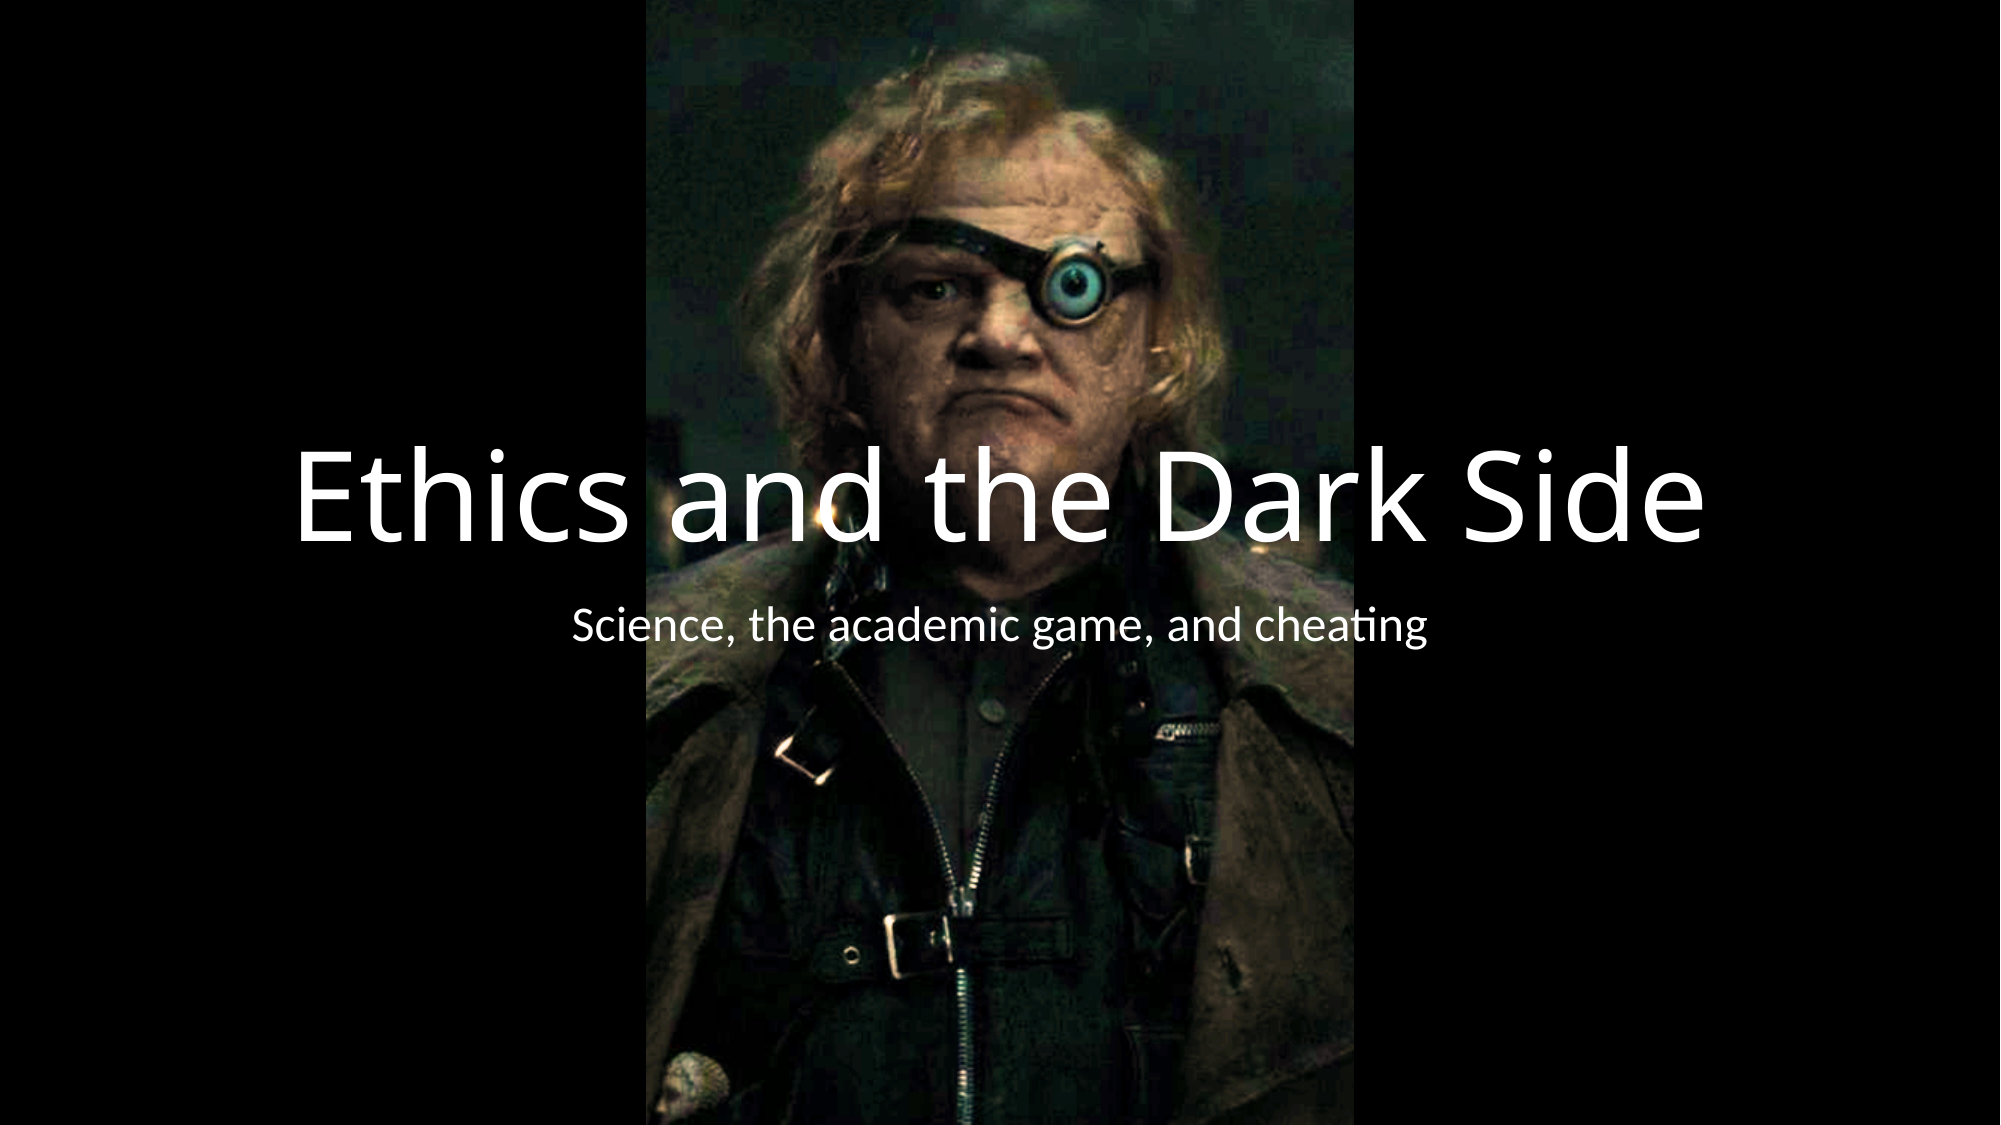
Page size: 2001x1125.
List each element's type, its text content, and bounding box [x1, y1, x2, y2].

subtitle Science, the academic game, and cheating [1354, 590, 1750, 863]
picture [646, 0, 1354, 1125]
title Ethics and the Dark Side [1354, 184, 1750, 576]
subtitle Science, the academic game, and cheating [249, 590, 646, 863]
title Ethics and the Dark Side [249, 184, 646, 576]
